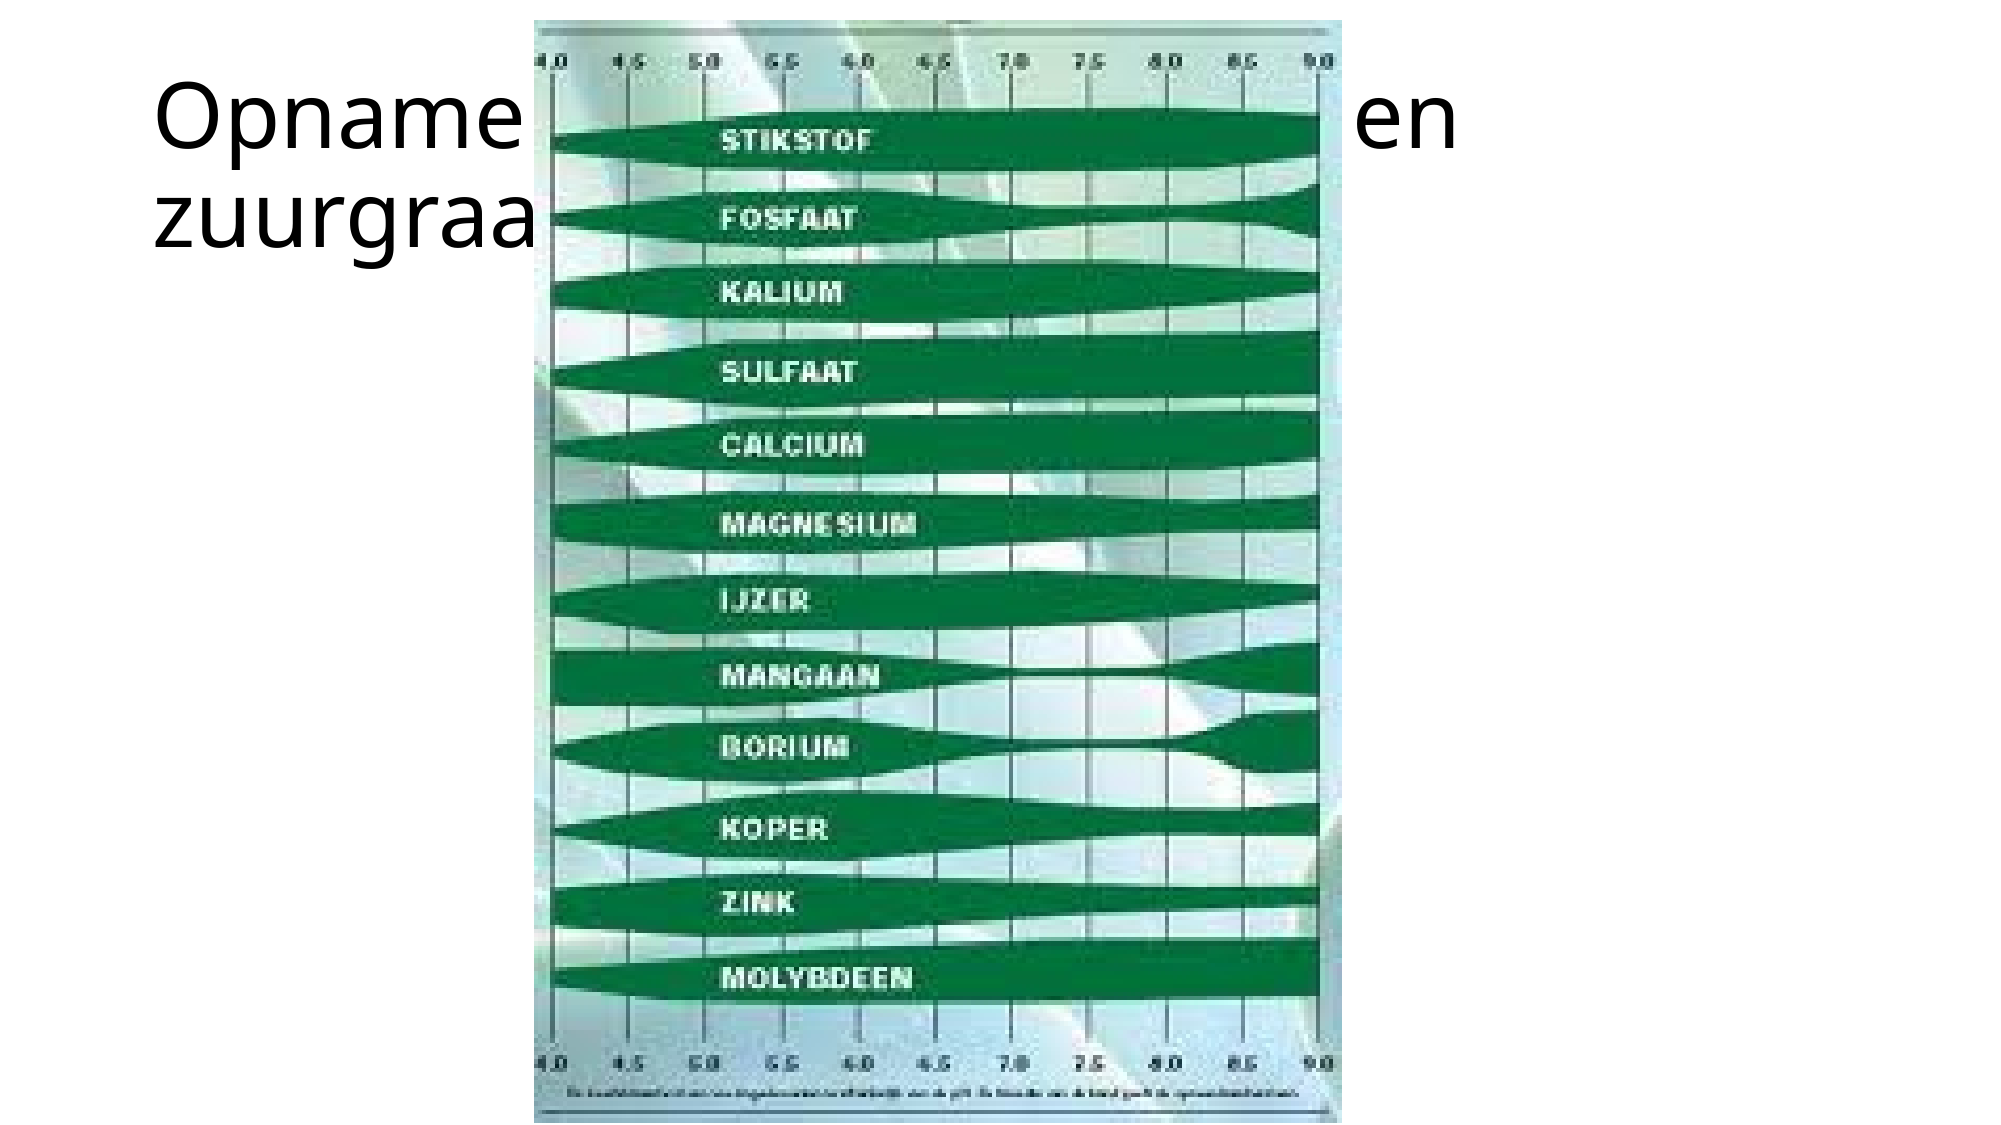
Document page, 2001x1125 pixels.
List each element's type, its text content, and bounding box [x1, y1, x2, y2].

title Opname en zuurgraad [1342, 59, 1863, 278]
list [534, 20, 1342, 1123]
title Opname en zuurgraad [137, 59, 534, 278]
